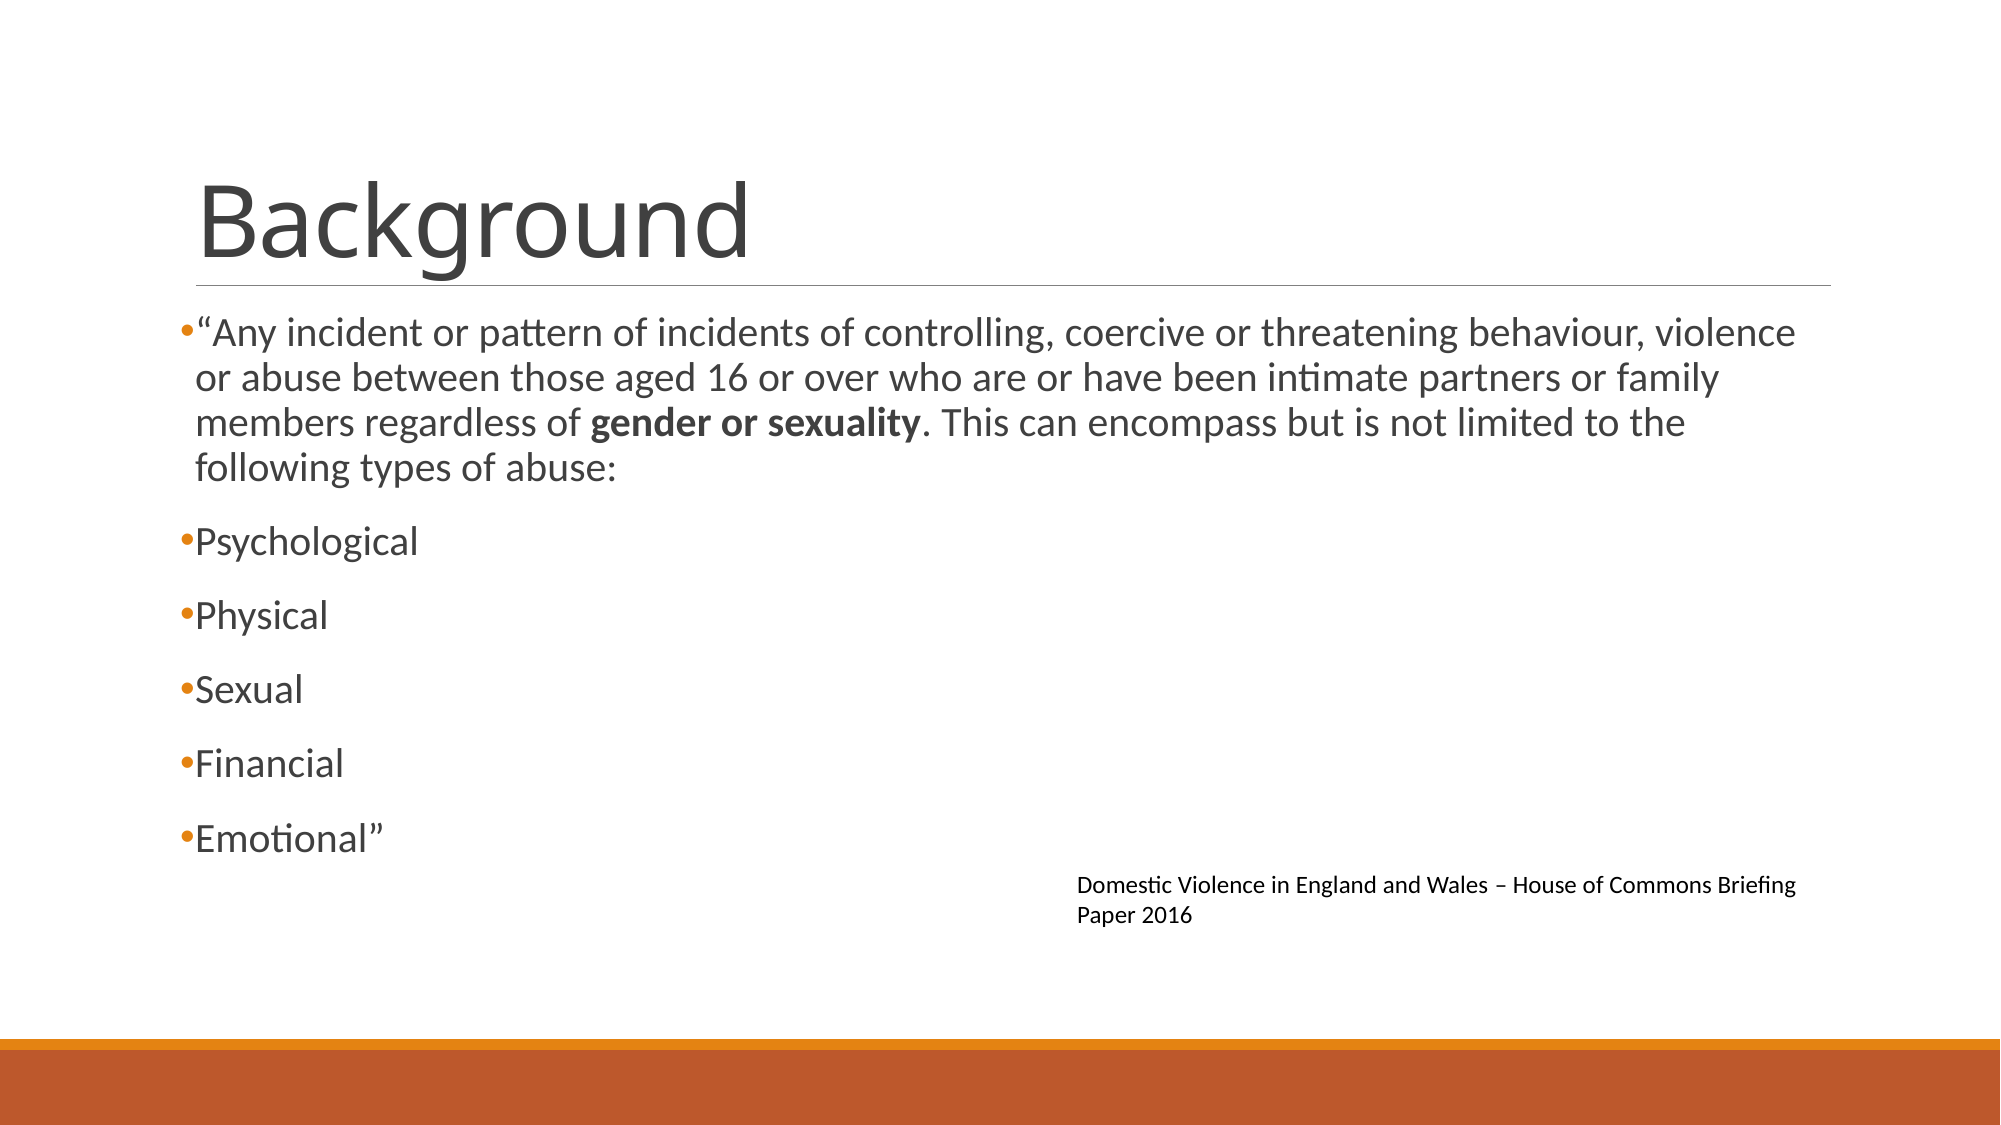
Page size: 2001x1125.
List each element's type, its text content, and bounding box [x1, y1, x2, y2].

text_box Domestic Violence in England and Wales – House of Commons Briefing Paper 2016 [1062, 861, 1830, 936]
list “Any incident or pattern of incidents of controlling, coercive or threatening behaviour, violence or abuse between those aged 16 or over who are or have been intimate partners or family members regardless of gender or sexuality. This can encompass but is not limited to the following types of abuse: Psychological Physical Sexual Financial Emotional” [180, 302, 1830, 963]
title Background [180, 47, 1830, 285]
